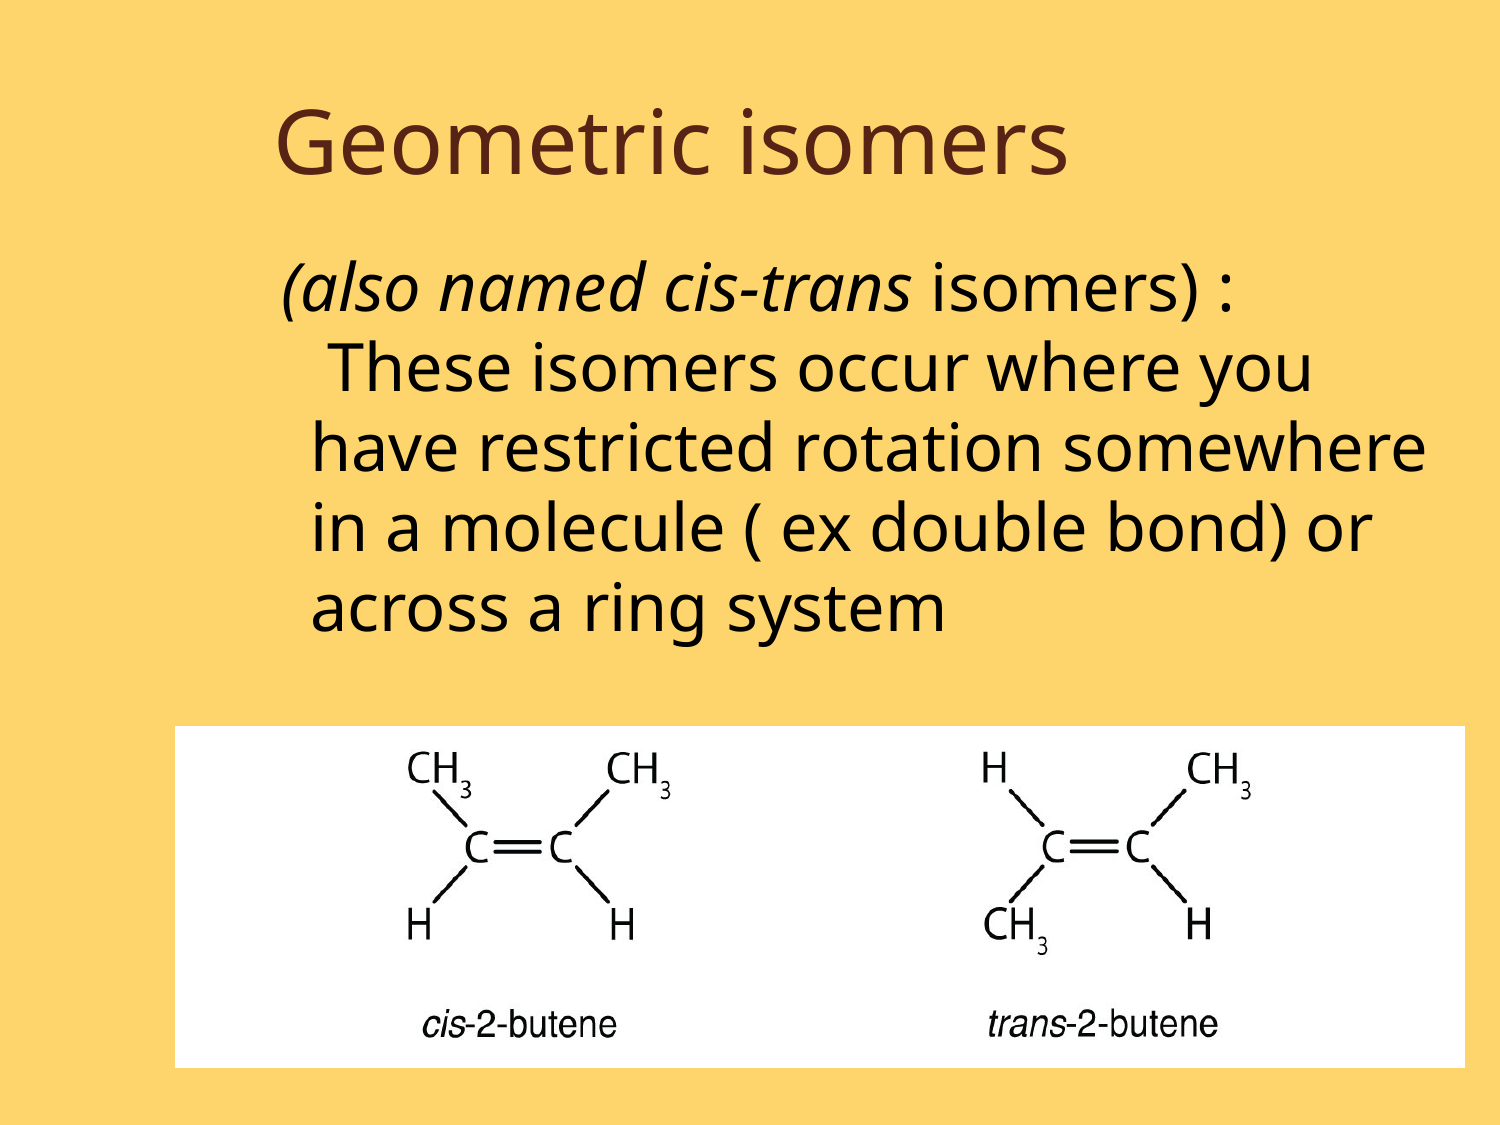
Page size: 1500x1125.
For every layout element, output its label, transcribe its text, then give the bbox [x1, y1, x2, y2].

picture [175, 726, 1465, 1069]
title Geometric isomers [235, 45, 1466, 233]
list (also named cis-trans isomers) : These isomers occur where you have restricted rotation somewhere in a molecule ( ex double bond) or across a ring system [235, 237, 1466, 726]
